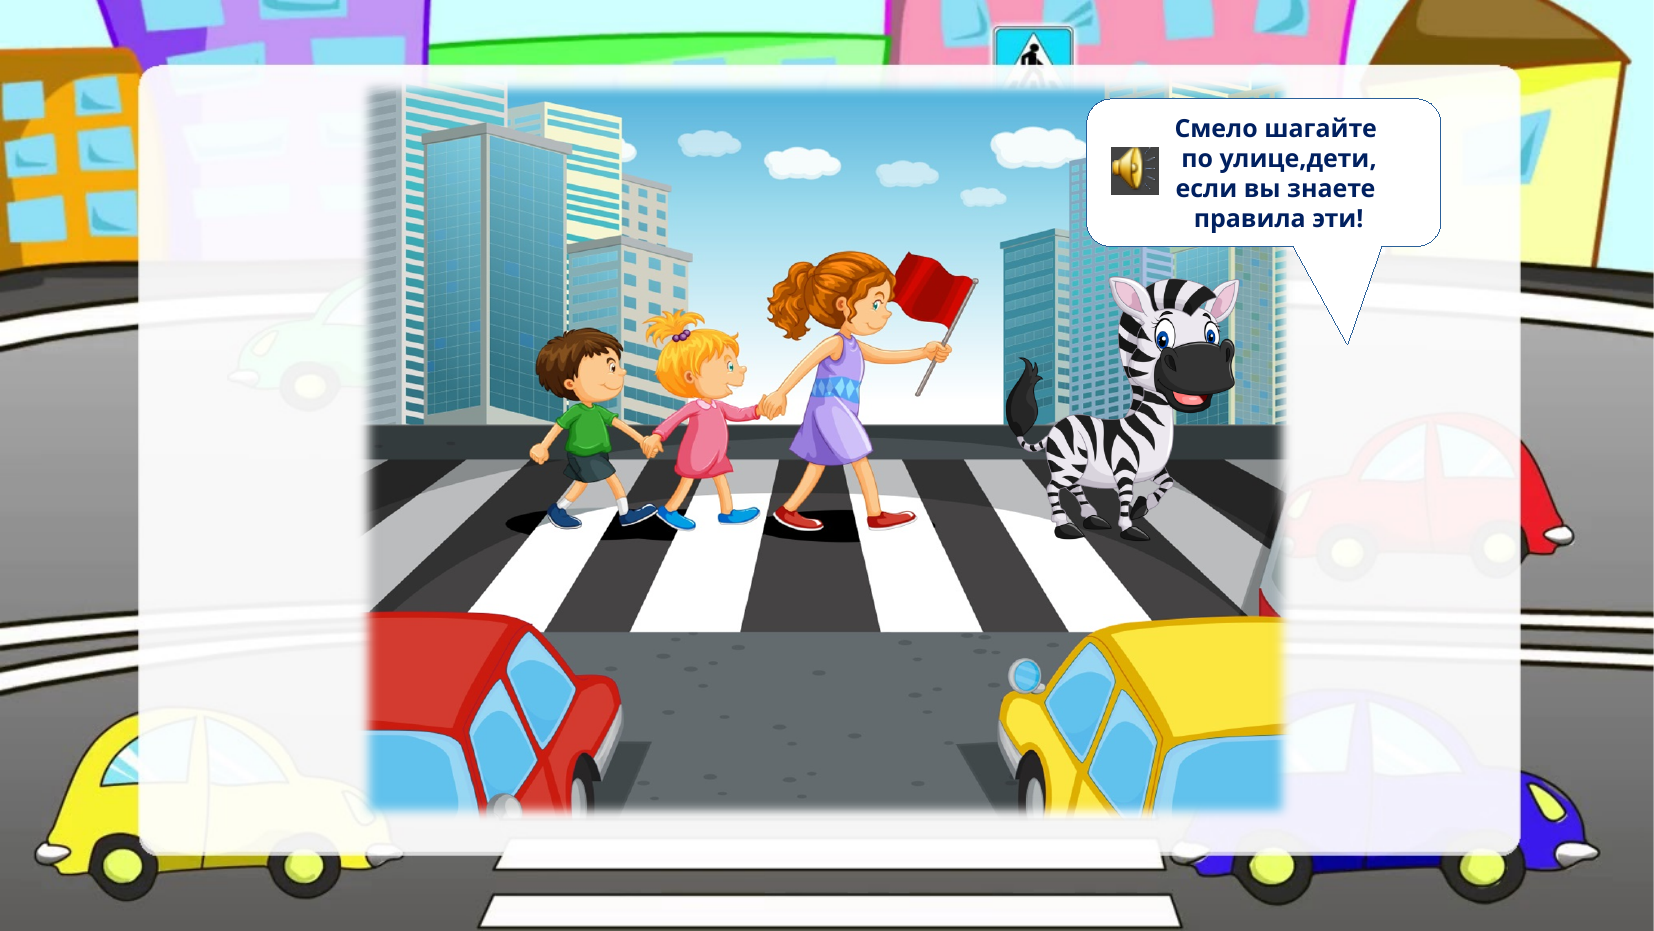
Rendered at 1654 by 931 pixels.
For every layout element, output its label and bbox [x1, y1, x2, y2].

text_box [1086, 98, 1442, 247]
picture [0, 0, 1654, 931]
